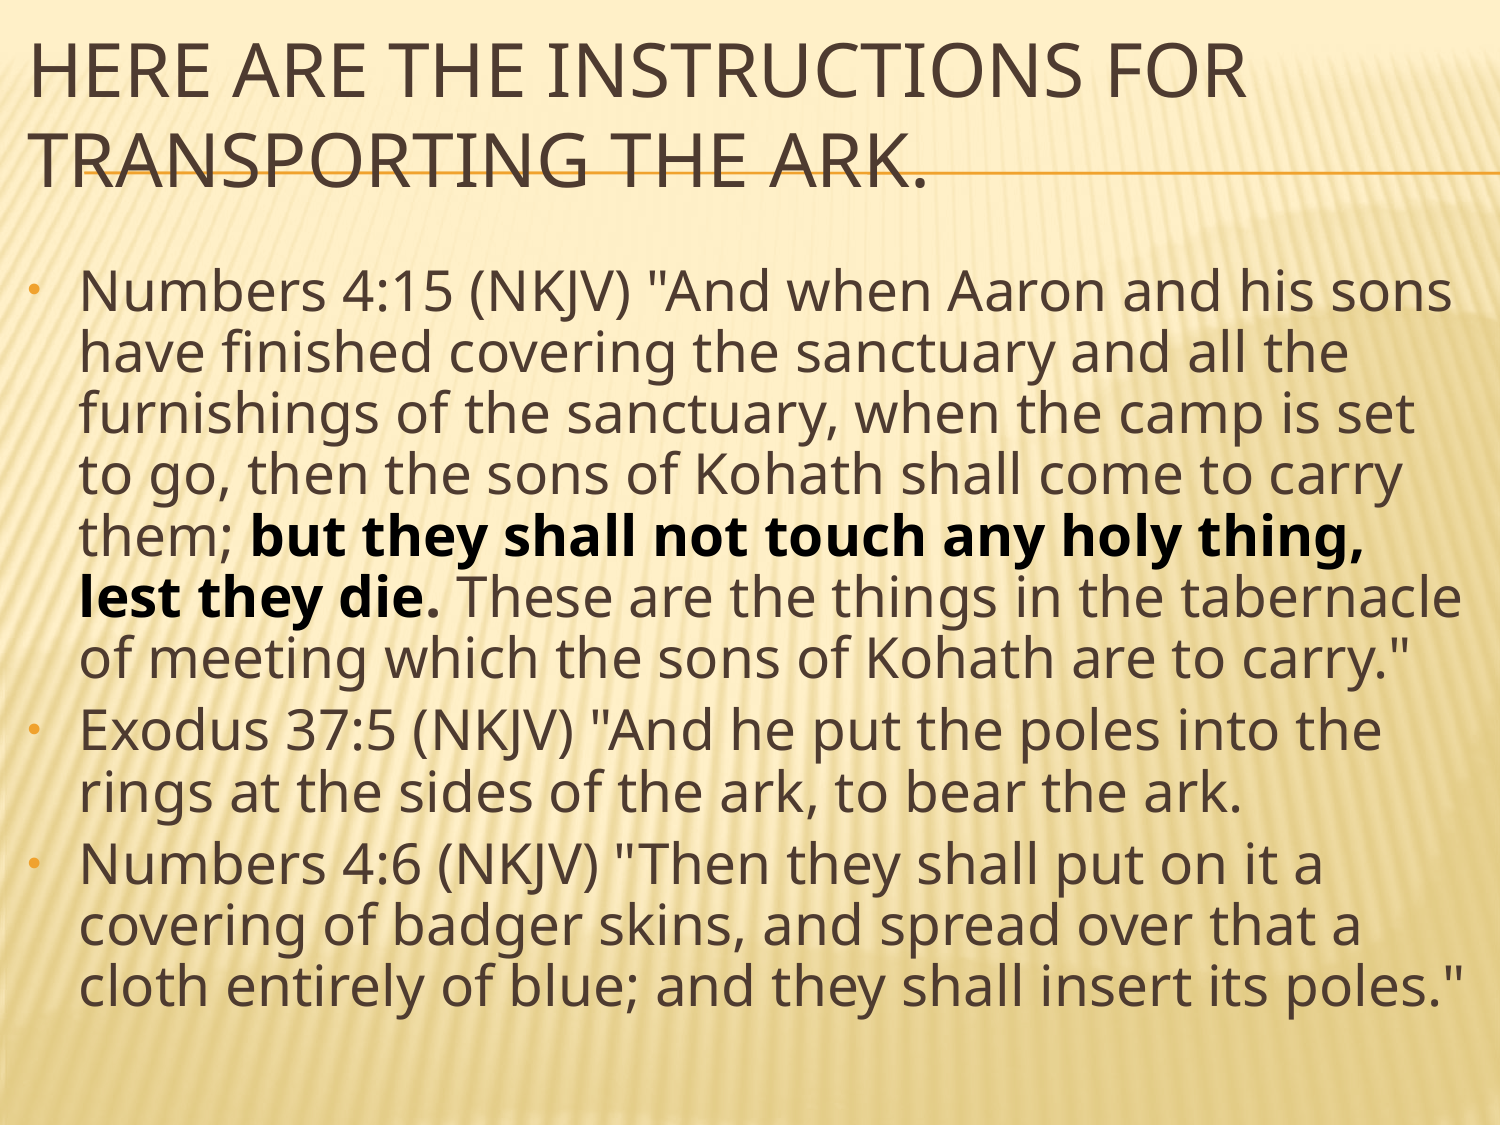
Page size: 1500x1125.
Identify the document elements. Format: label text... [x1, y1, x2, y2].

list Numbers 4:15 (NKJV) "And when Aaron and his sons have finished covering the sanctuary and all the furnishings of the sanctuary, when the camp is set to go, then the sons of Kohath shall come to carry them; but they shall not touch any holy thing, lest they die. These are the things in the tabernacle of meeting which the sons of Kohath are to carry." Exodus 37:5 (NKJV) "And he put the poles into the rings at the sides of the ark, to bear the ark. Numbers 4:6 (NKJV) "Then they shall put on it a covering of badger skins, and spread over that a cloth entirely of blue; and they shall insert its poles." [12, 254, 1500, 1113]
title Here are the instructions for transporting the ark. [12, 12, 1475, 213]
